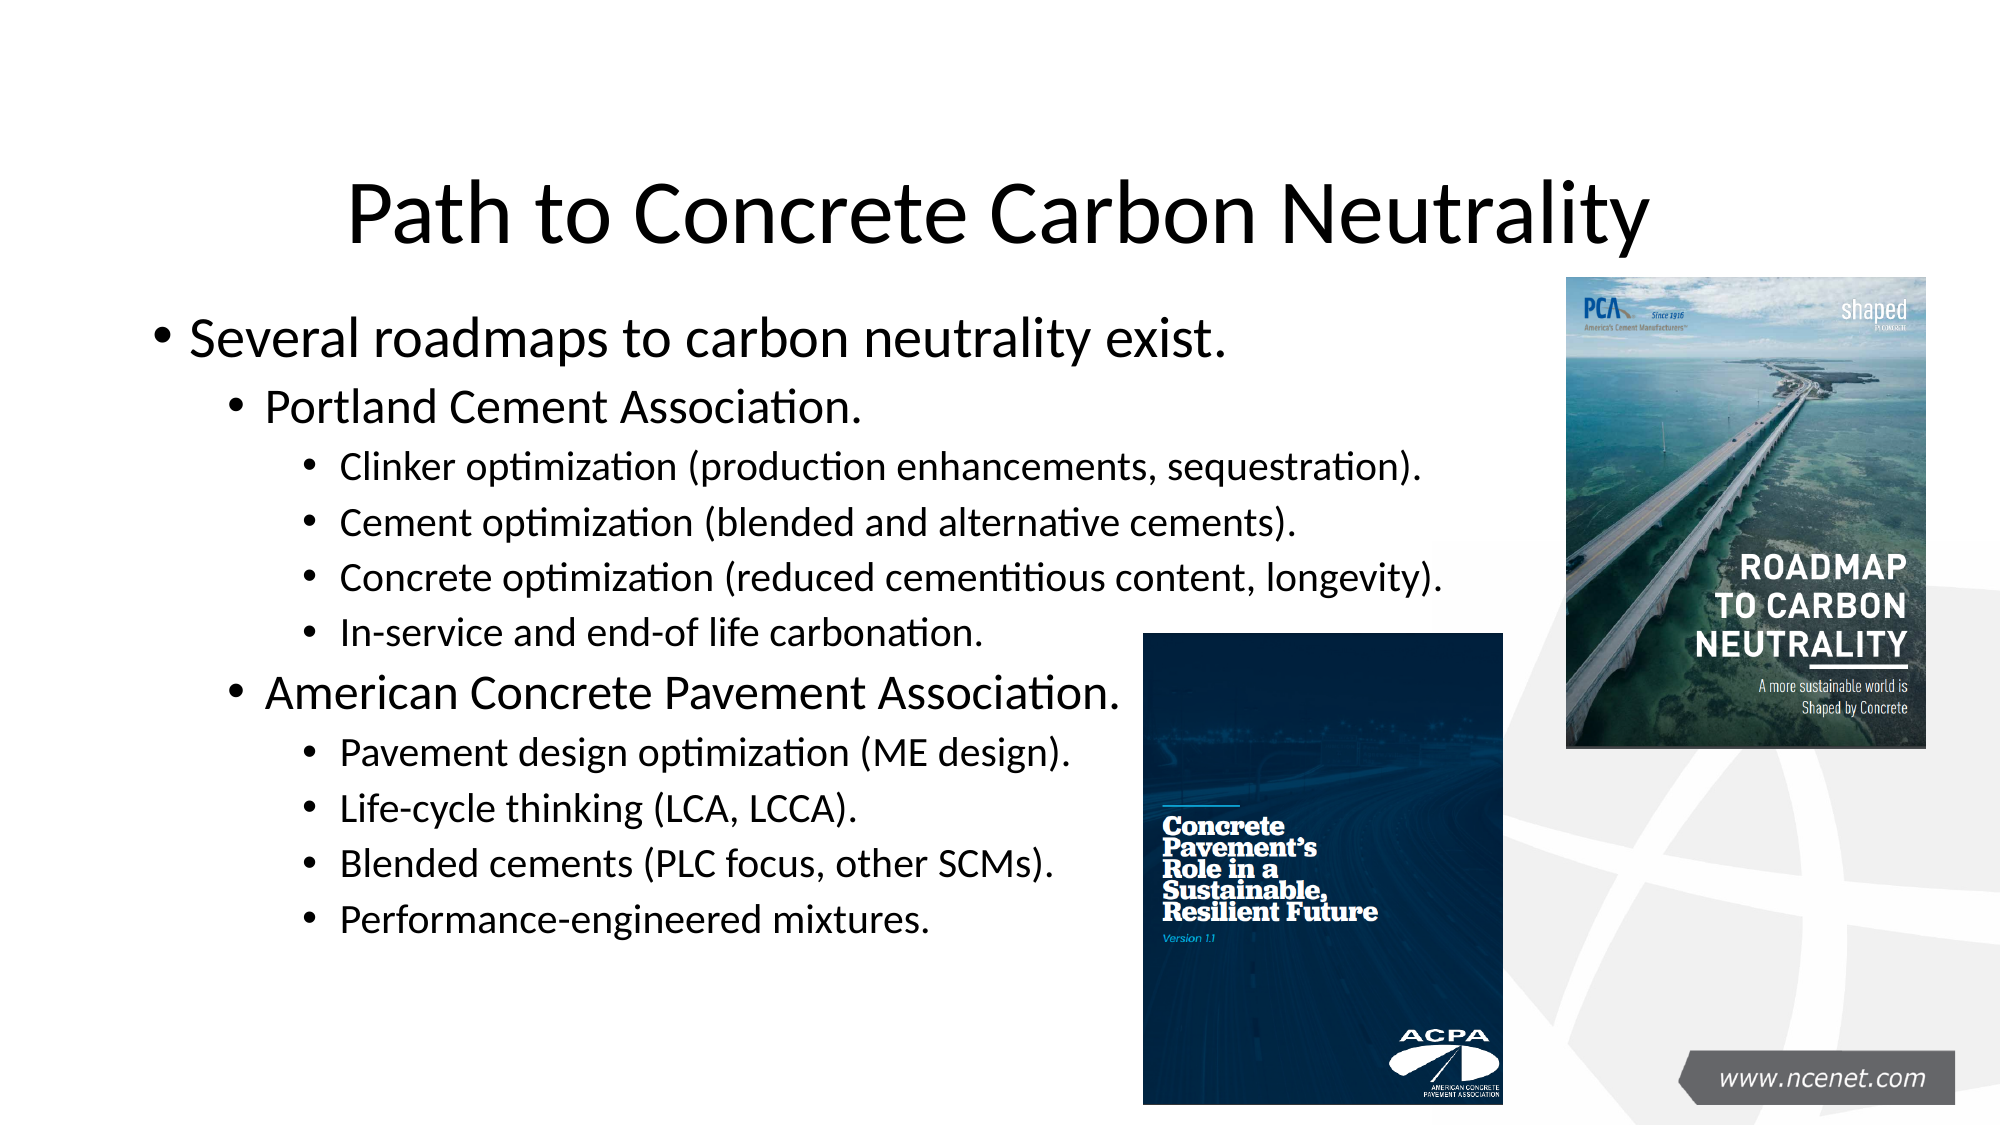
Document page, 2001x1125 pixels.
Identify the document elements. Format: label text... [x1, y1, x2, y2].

picture [1143, 277, 2000, 1125]
list Several roadmaps to carbon neutrality exist. Portland Cement Association. Clinker optimization (production enhancements, sequestration). Cement optimization (blended and alternative cements). Concrete optimization (reduced cementitious content, longevity). In-service and end-of life carbonation. American Concrete Pavement Association. Pavement design optimization (ME design). Life-cycle thinking (LCA, LCCA). Blended cements (PLC focus, other SCMs). Performance-engineered mixtures. [137, 299, 1488, 1079]
title Path to Concrete Carbon Neutrality [137, 149, 1863, 278]
